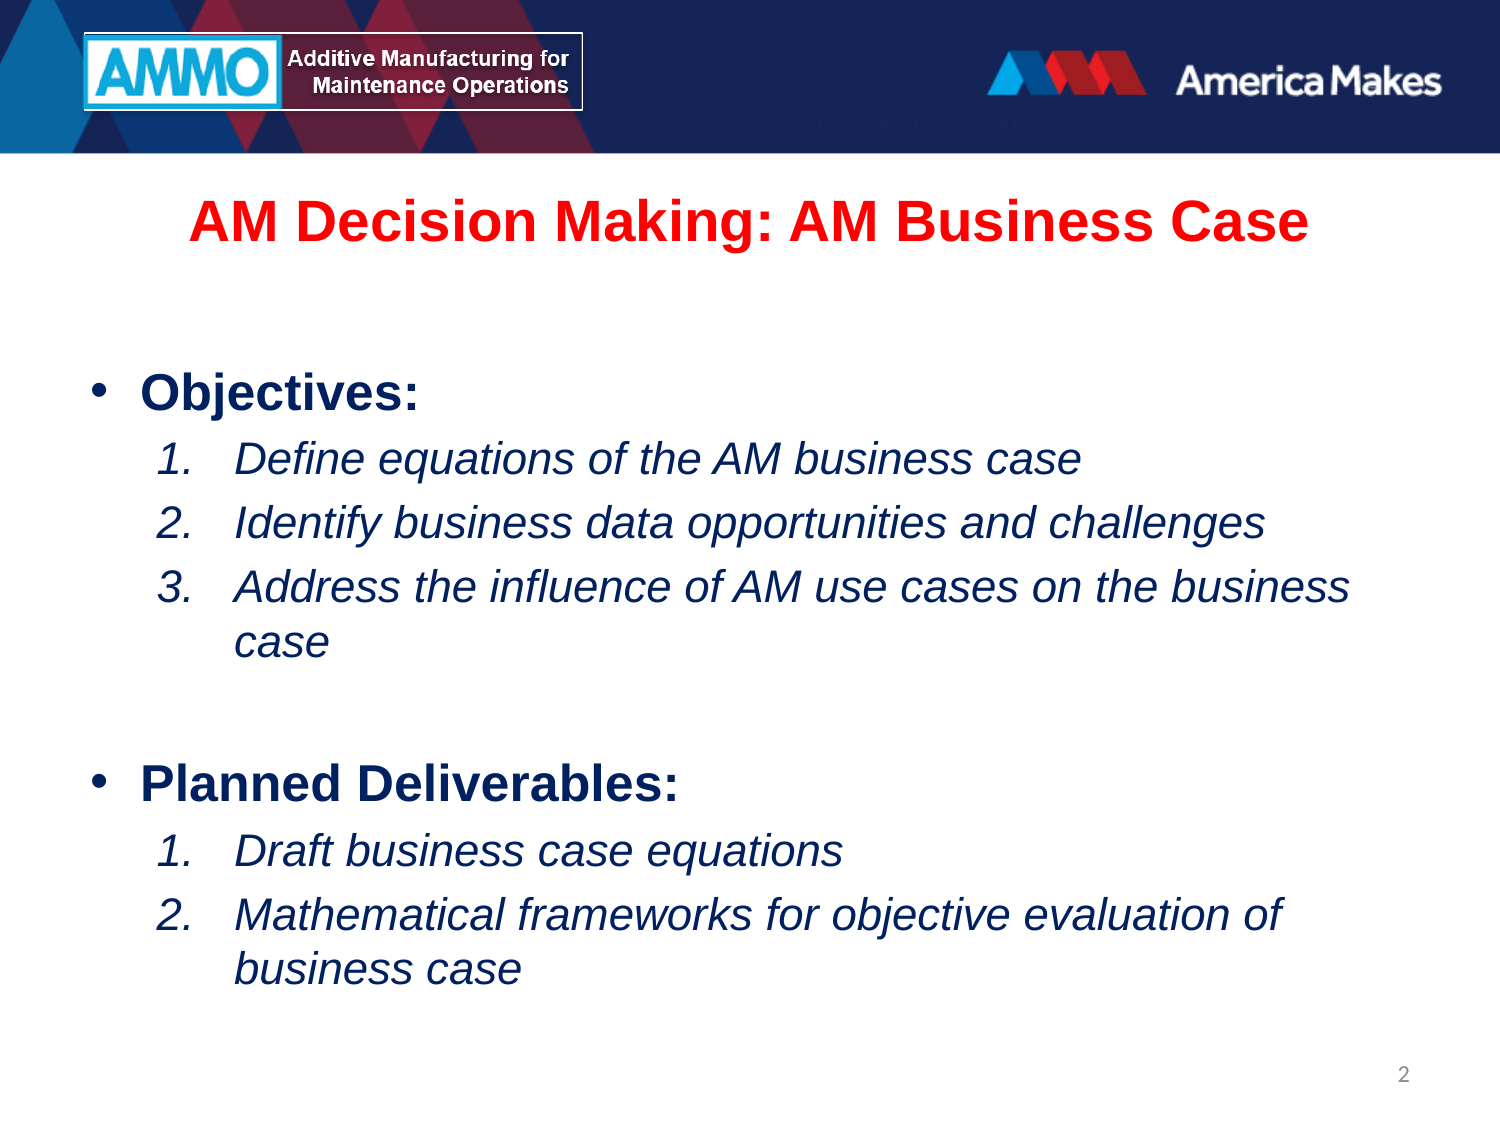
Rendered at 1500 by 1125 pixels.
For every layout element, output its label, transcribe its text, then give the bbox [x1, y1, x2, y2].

slide_number 2 [1074, 1042, 1425, 1103]
text_box Objectives: Define equations of the AM business case Identify business data opportunities and challenges Address the influence of AM use cases on the business case Planned Deliverables: Draft business case equations Mathematical frameworks for objective evaluation of business case [74, 350, 1425, 1007]
text_box AM Decision Making: AM Business Case [74, 175, 1425, 261]
picture [0, 0, 1500, 163]
